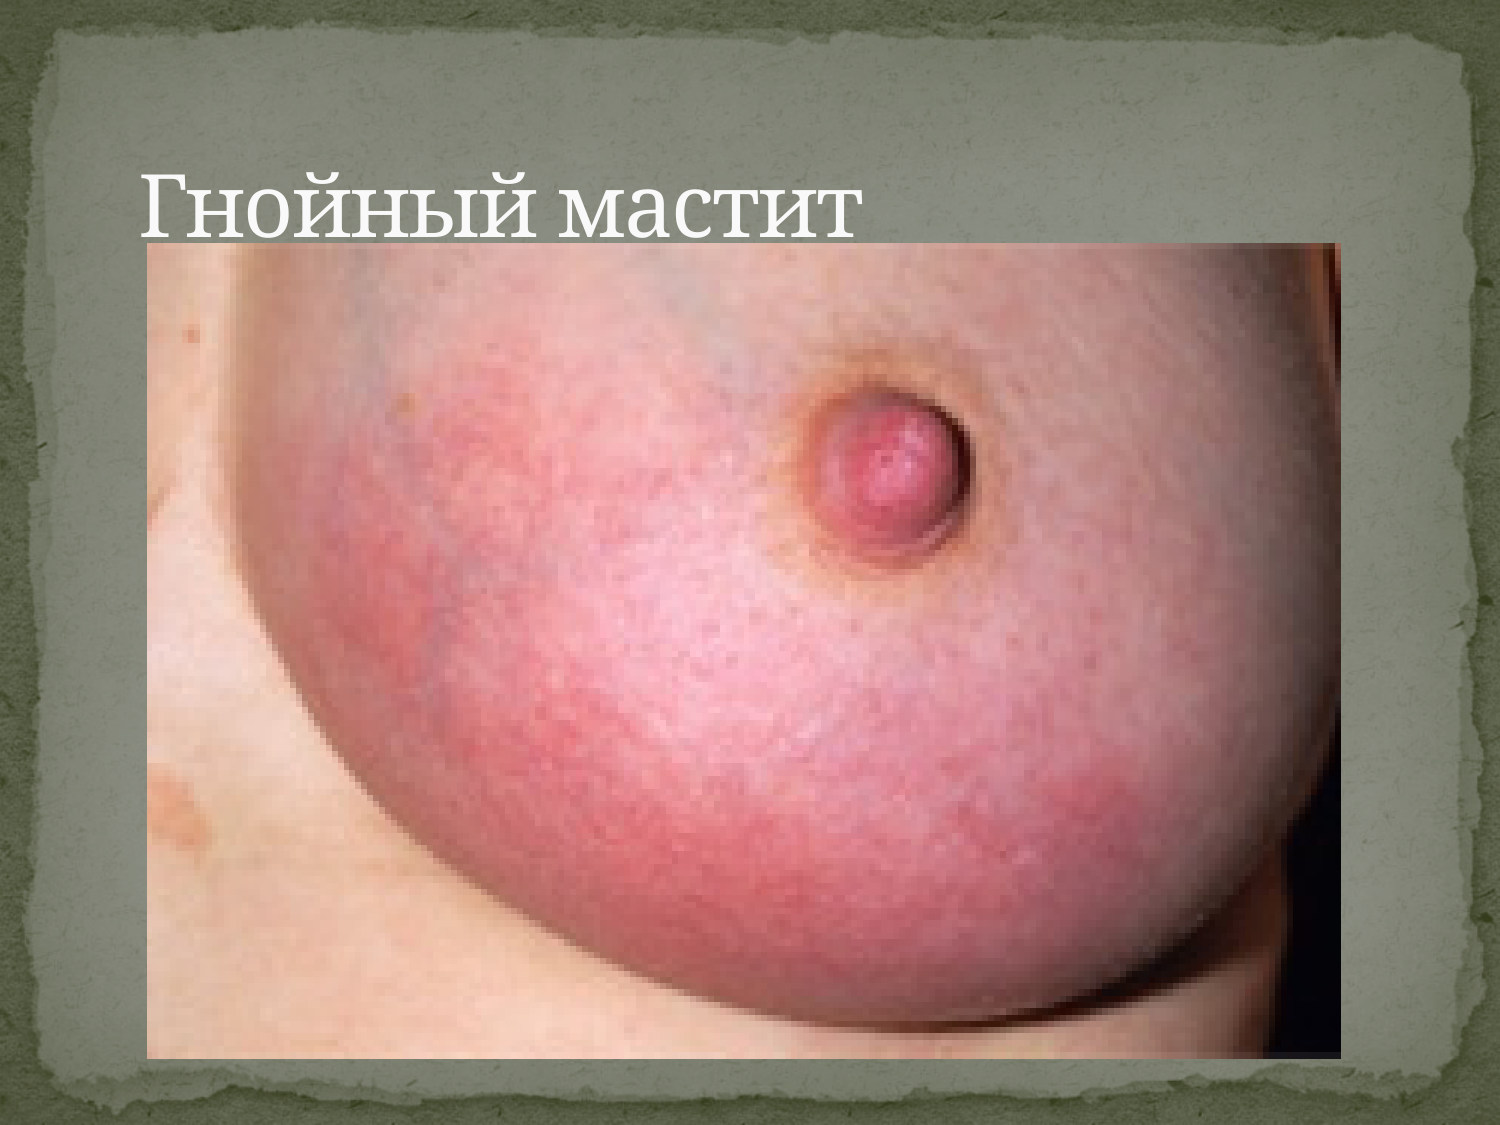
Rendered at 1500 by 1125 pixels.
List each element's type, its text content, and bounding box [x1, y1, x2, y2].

title Гнойный мастит [123, 0, 1400, 263]
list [149, 245, 1340, 1055]
